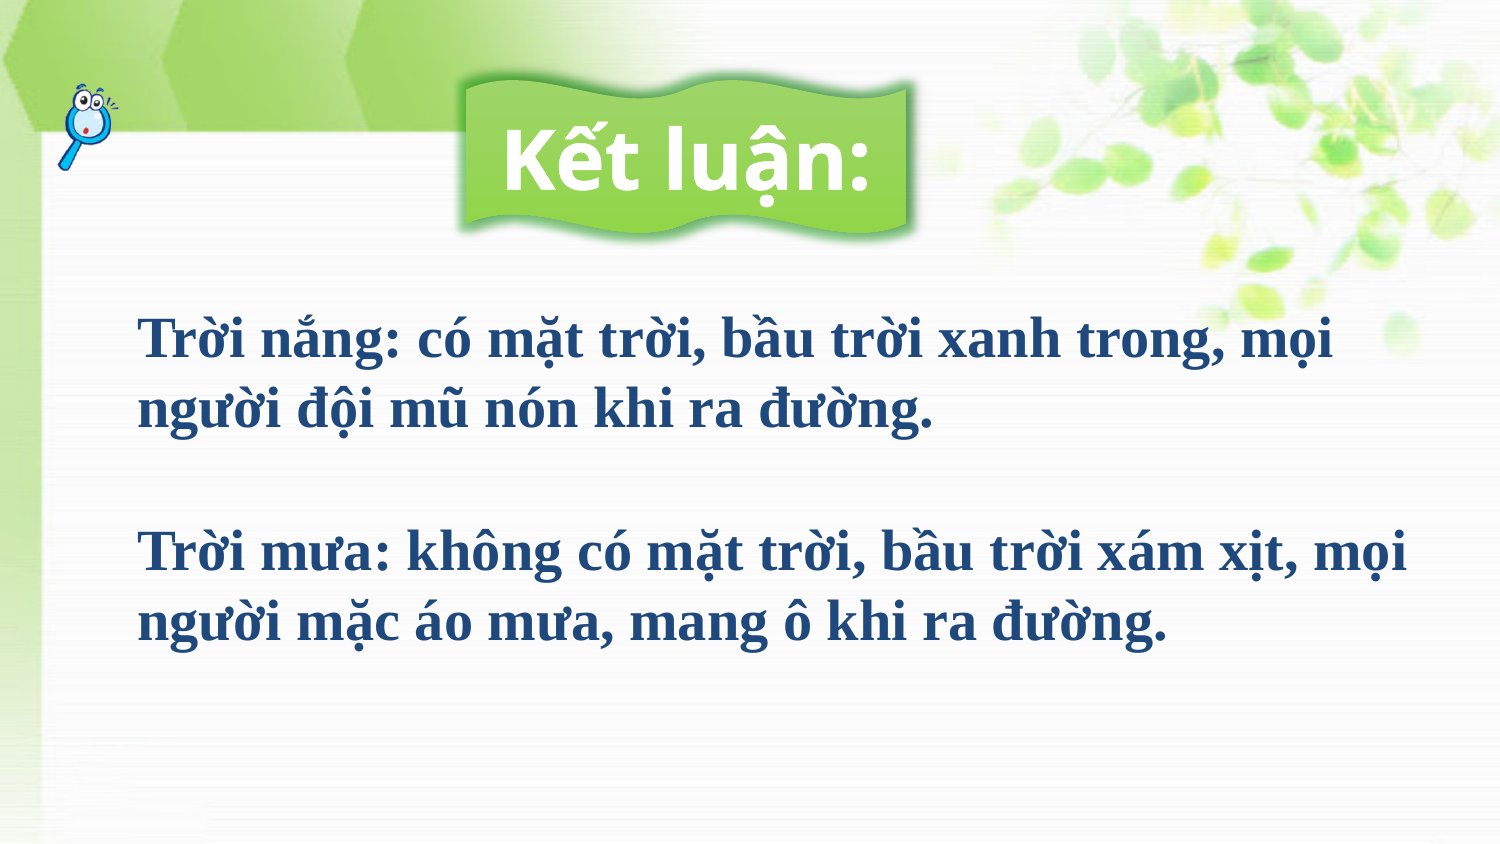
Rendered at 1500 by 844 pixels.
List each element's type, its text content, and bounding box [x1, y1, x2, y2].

picture [0, 0, 1500, 844]
text_box Trời mưa: không có mặt trời, bầu trời xám xịt, mọi người mặc áo mưa, mang ô khi ra đường. [122, 504, 1486, 660]
text_box Trời nắng: có mặt trời, bầu trời xanh trong, mọi người đội mũ nón khi ra đường. [122, 291, 1486, 447]
text_box Kết luận: [466, 80, 906, 233]
